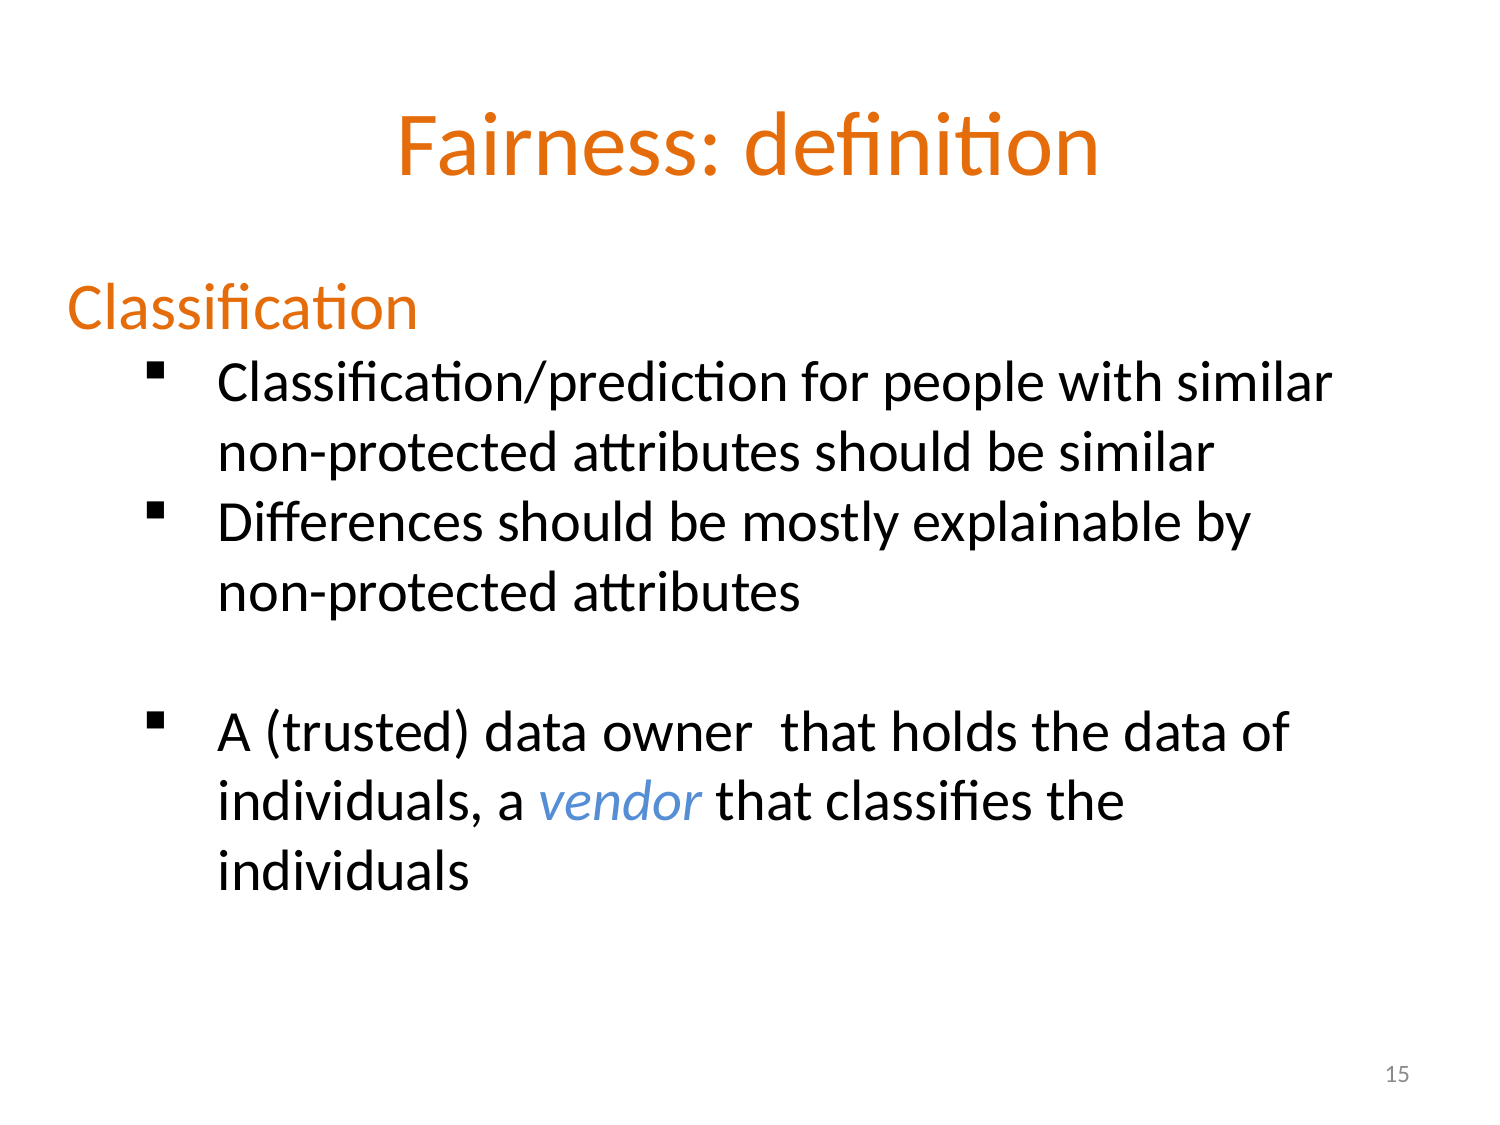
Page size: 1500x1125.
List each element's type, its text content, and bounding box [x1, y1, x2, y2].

title Fairness: definition [75, 45, 1425, 233]
slide_number 15 [1074, 1042, 1425, 1103]
text_box Classification Classification/prediction for people with similar non-protected attributes should be similar Differences should be mostly explainable by non-protected attributes A (trusted) data owner that holds the data of individuals, a vendor that classifies the individuals [53, 255, 1389, 923]
